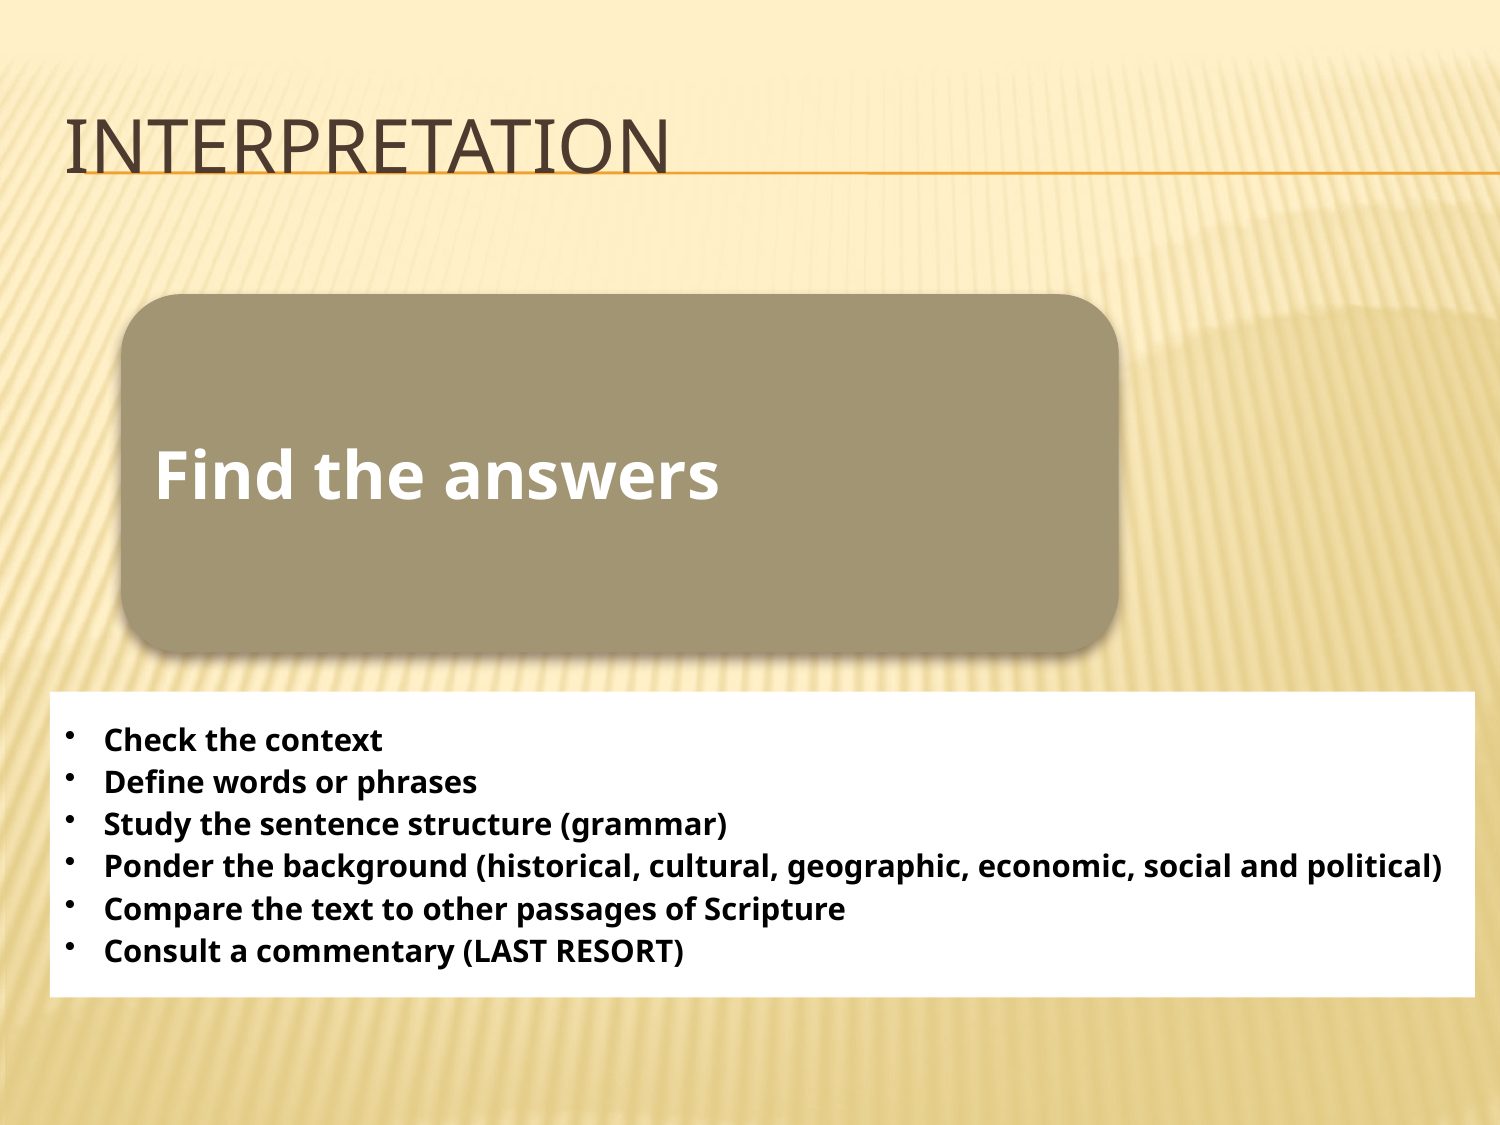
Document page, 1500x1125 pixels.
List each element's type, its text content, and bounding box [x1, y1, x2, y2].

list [49, 254, 1476, 998]
title Interpretation [50, 75, 1475, 213]
